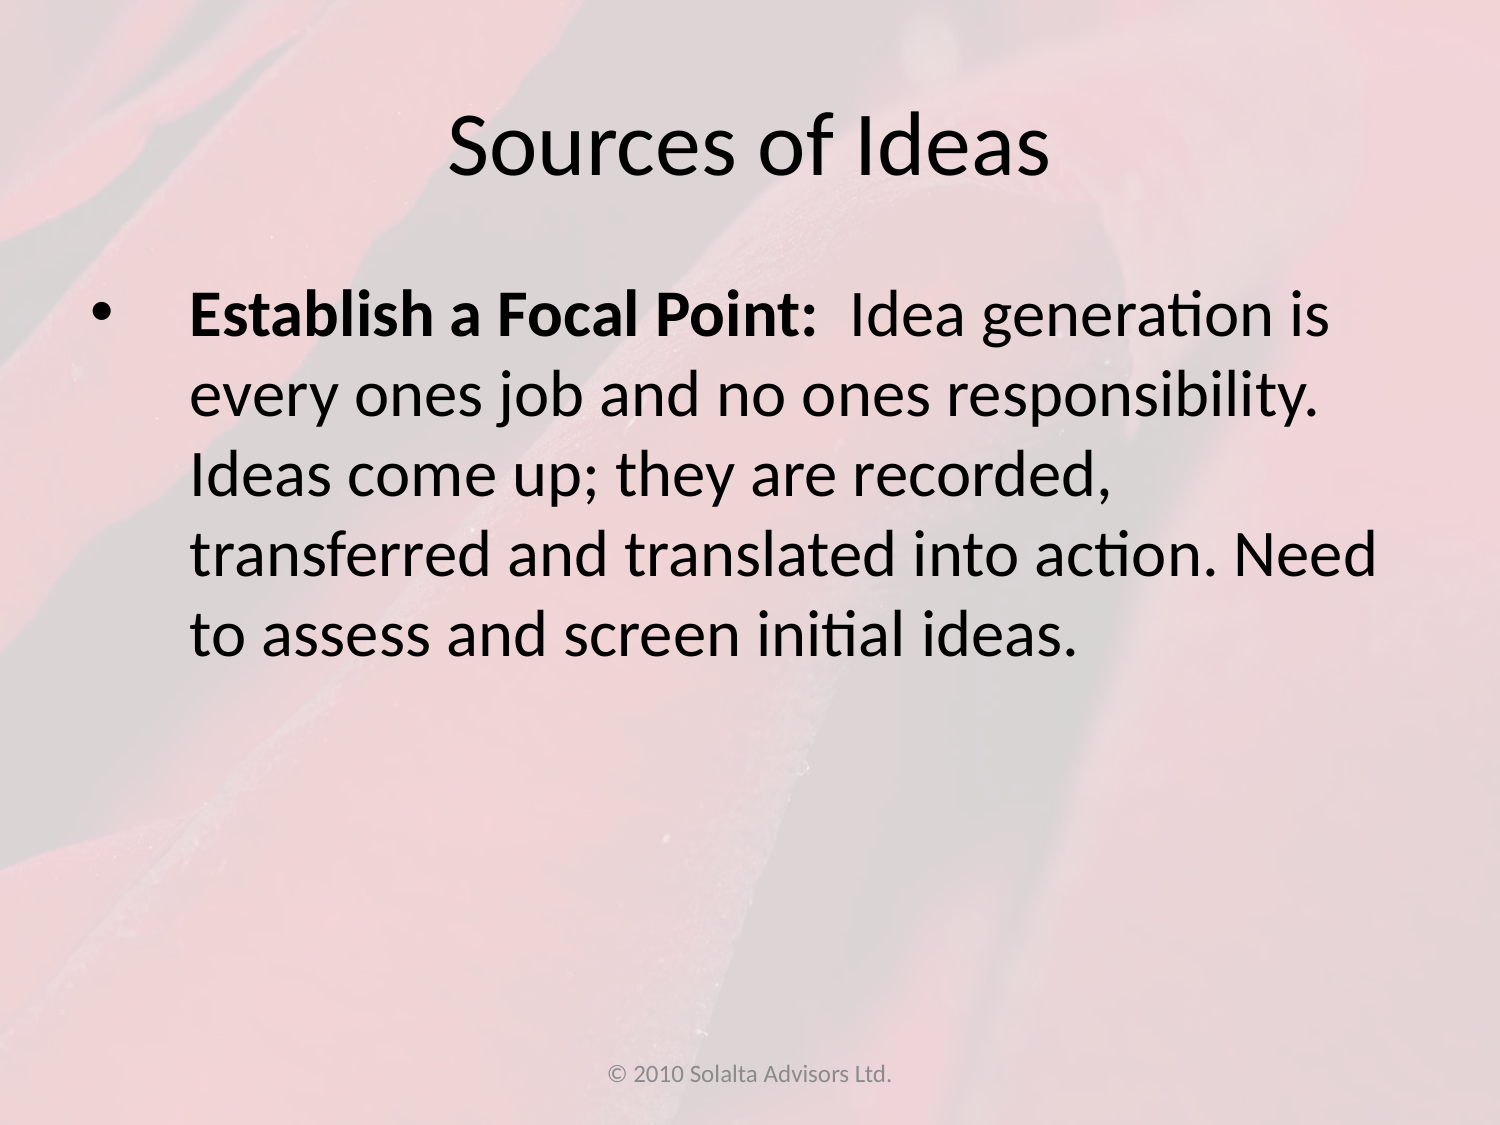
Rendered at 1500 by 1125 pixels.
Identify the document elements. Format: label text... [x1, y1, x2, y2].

list Establish a Focal Point: Idea generation is every ones job and no ones responsibility. Ideas come up; they are recorded, transferred and translated into action. Need to assess and screen initial ideas. [75, 262, 1425, 1005]
footer © 2010 Solalta Advisors Ltd. [512, 1042, 988, 1103]
title Sources of Ideas [75, 45, 1425, 233]
